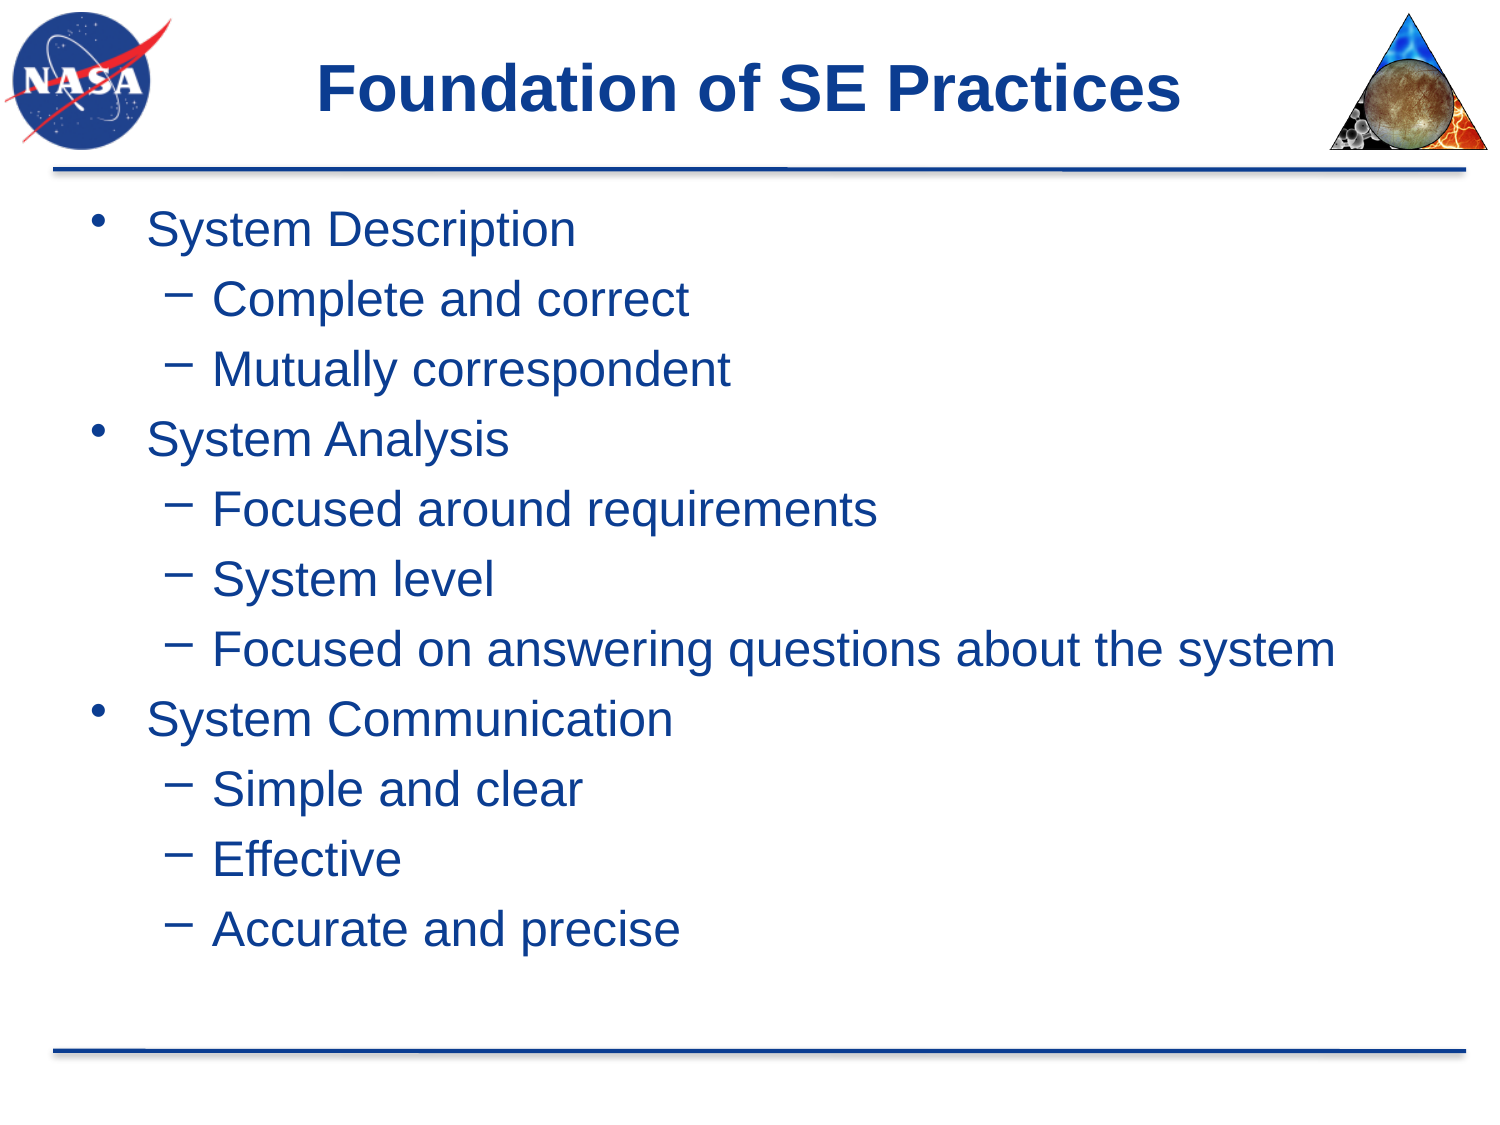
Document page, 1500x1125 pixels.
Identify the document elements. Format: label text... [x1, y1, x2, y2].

picture [4, 12, 174, 150]
list System Description Complete and correct Mutually correspondent System Analysis Focused around requirements System level Focused on answering questions about the system System Communication Simple and clear Effective Accurate and precise [74, 189, 1441, 1037]
picture [1329, 12, 1488, 150]
title Foundation of SE Practices [176, 11, 1324, 159]
